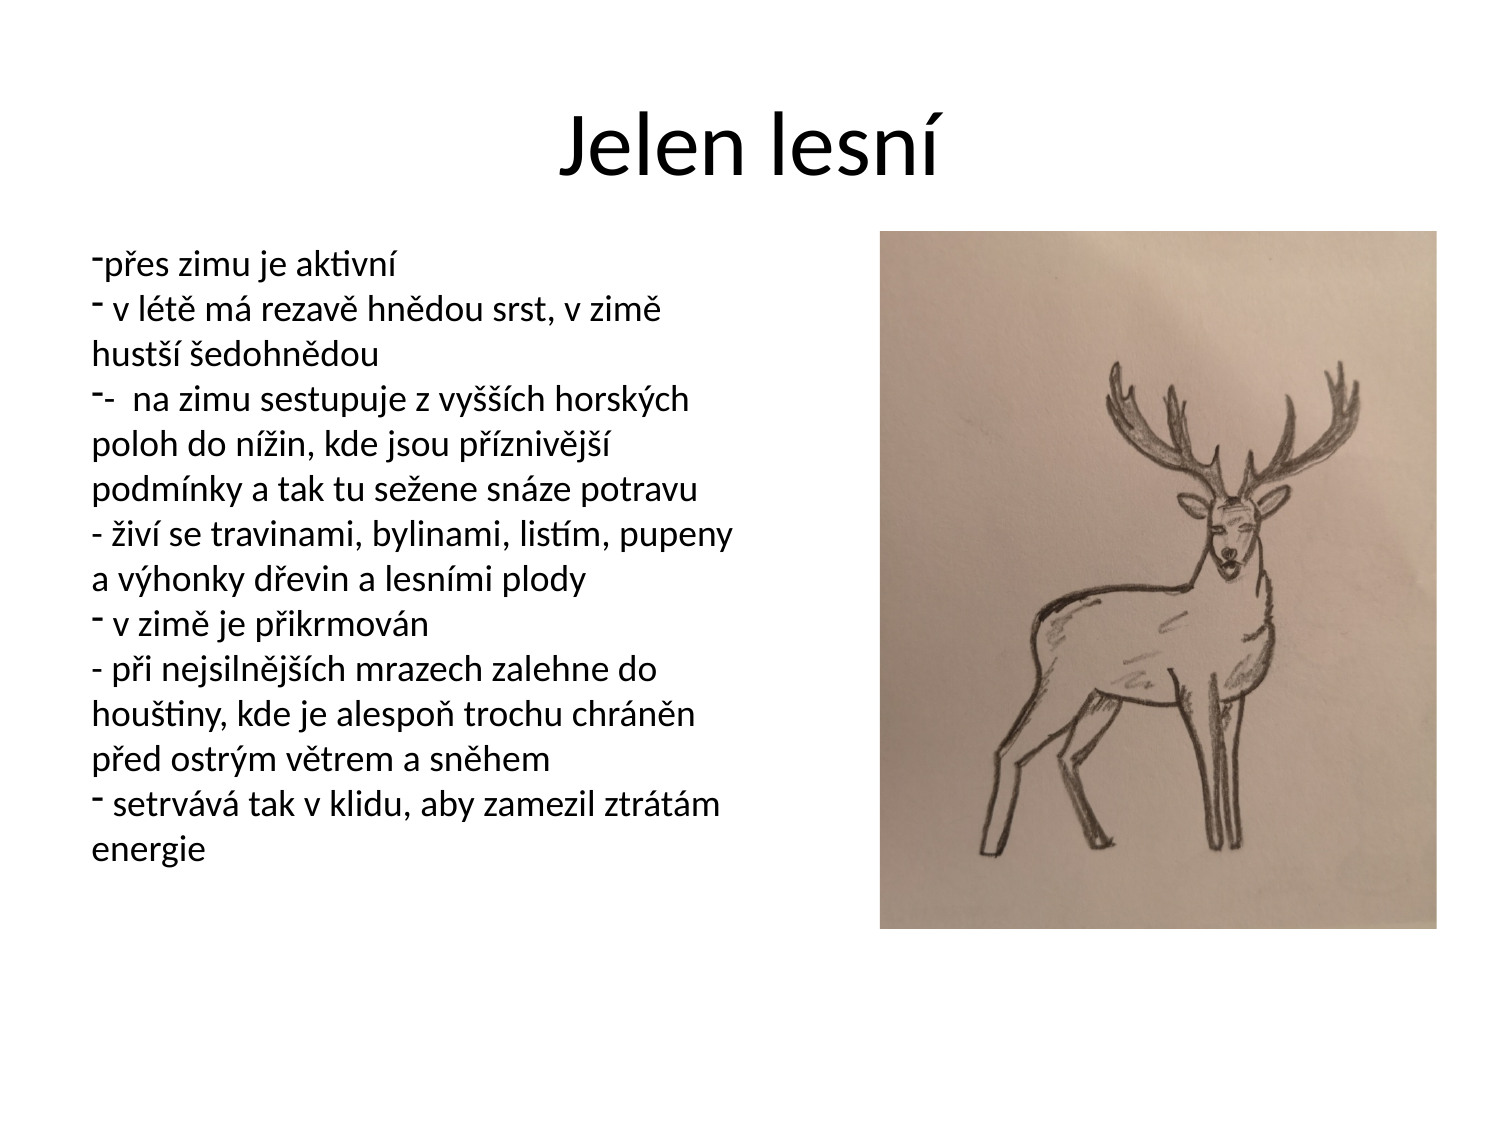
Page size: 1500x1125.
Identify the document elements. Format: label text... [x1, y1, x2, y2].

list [879, 231, 1437, 929]
text_box přes zimu je aktivní v létě má rezavě hnědou srst, v zimě hustší šedohnědou - na zimu sestupuje z vyšších horských poloh do nížin, kde jsou příznivější podmínky a tak tu sežene snáze potravu - živí se travinami, bylinami, listím, pupeny a výhonky dřevin a lesními plody v zimě je přikrmován - při nejsilnějších mrazech zalehne do houštiny, kde je alespoň trochu chráněn před ostrým větrem a sněhem setrvává tak v klidu, aby zamezil ztrátám energie [76, 231, 750, 877]
title Jelen lesní [75, 45, 1425, 233]
